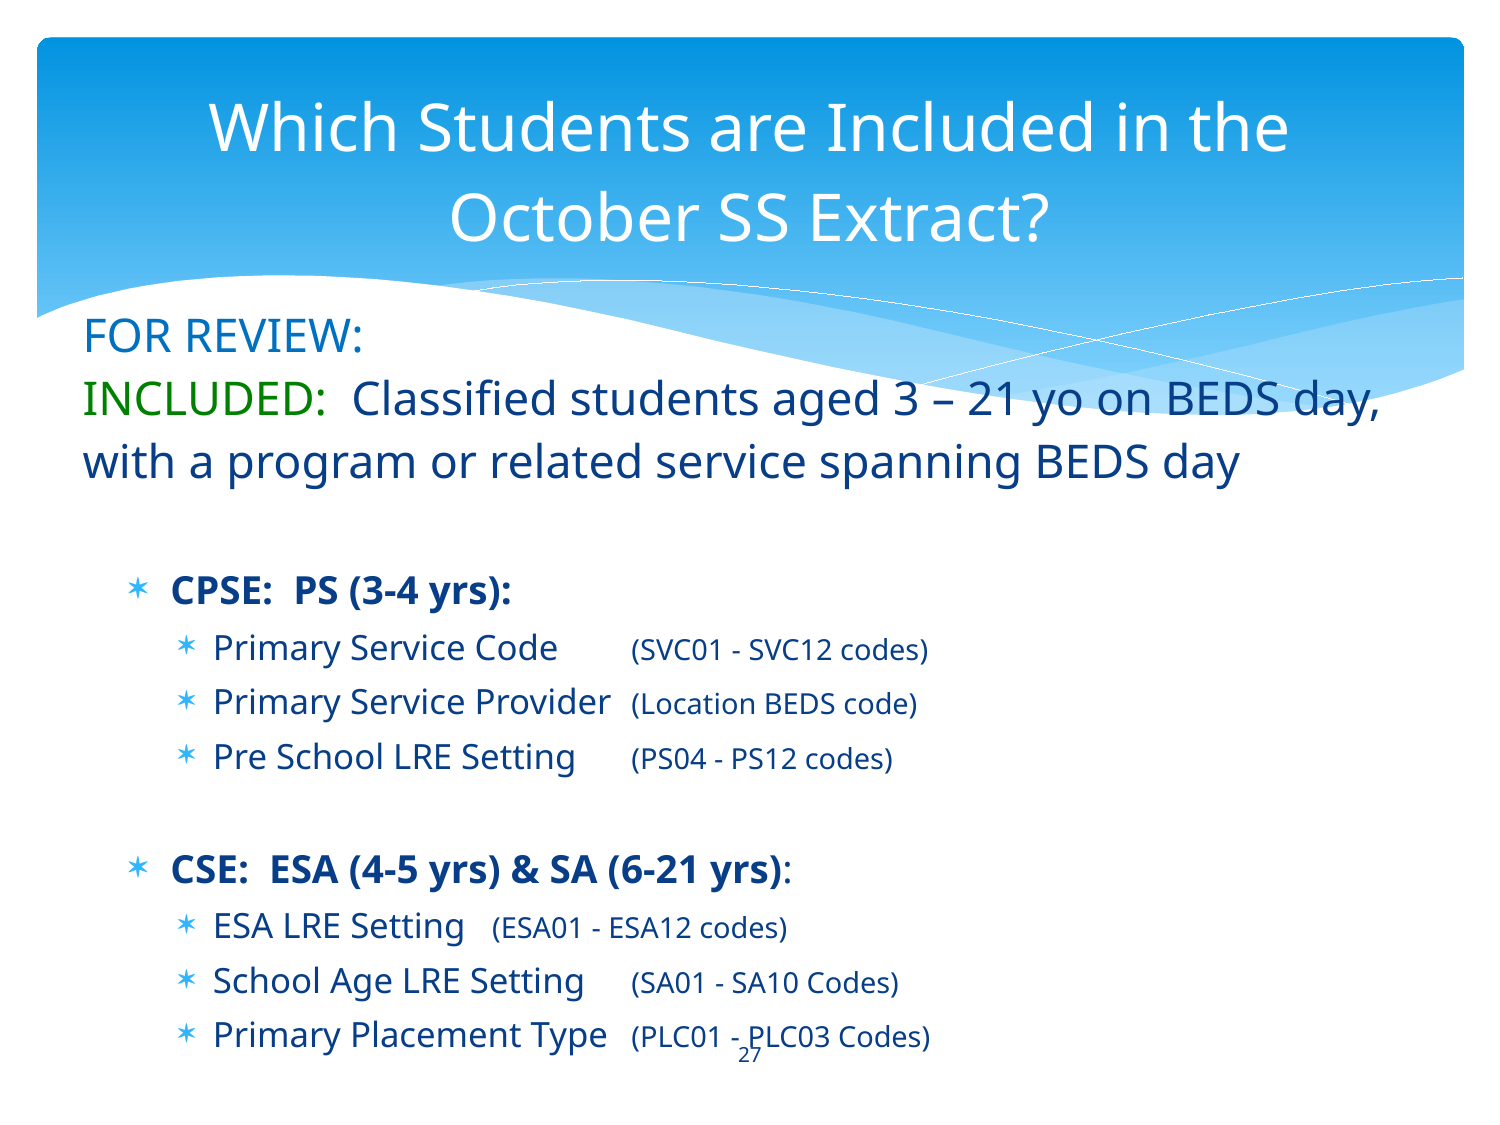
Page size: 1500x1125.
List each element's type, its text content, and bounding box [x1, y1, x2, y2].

slide_number 27 [654, 1025, 846, 1086]
text_box Which Students are Included in the October SS Extract? [74, 73, 1425, 268]
text_box FOR REVIEW: INCLUDED: Classified students aged 3 – 21 yo on BEDS day, with a program or related service spanning BEDS day CPSE: PS (3-4 yrs): Primary Service Code (SVC01 - SVC12 codes) Primary Service Provider (Location BEDS code) Pre School LRE Setting (PS04 - PS12 codes) CSE: ESA (4-5 yrs) & SA (6-21 yrs): ESA LRE Setting (ESA01 - ESA12 codes) School Age LRE Setting (SA01 - SA10 Codes) Primary Placement Type (PLC01 - PLC03 Codes) [67, 295, 1438, 1081]
